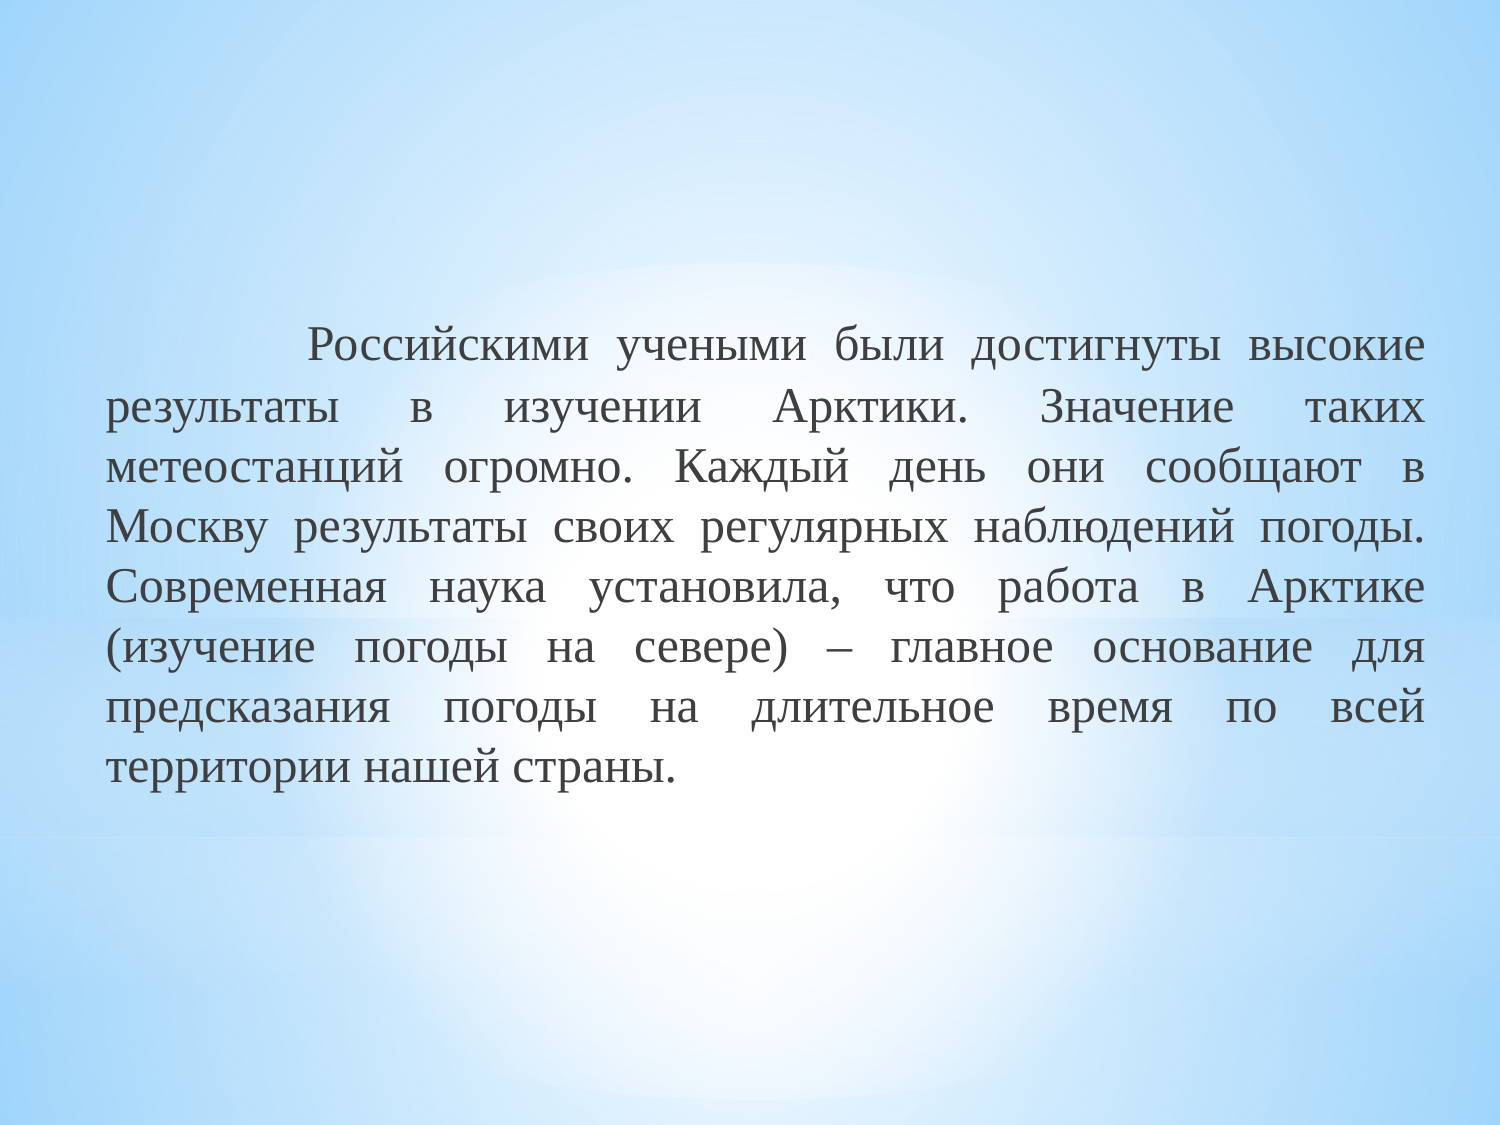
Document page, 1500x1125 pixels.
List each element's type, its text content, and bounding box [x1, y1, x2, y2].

list Российскими учеными были достигнуты высокие результаты в изучении Арктики. Значение таких метеостанций огромно. Каждый день они сообщают в Москву результаты своих регулярных наблюдений погоды. Современная наука установила, что работа в Арктике (изучение погоды на севере) – главное основание для предсказания погоды на длительное время по всей территории нашей страны. [53, 31, 1442, 1064]
